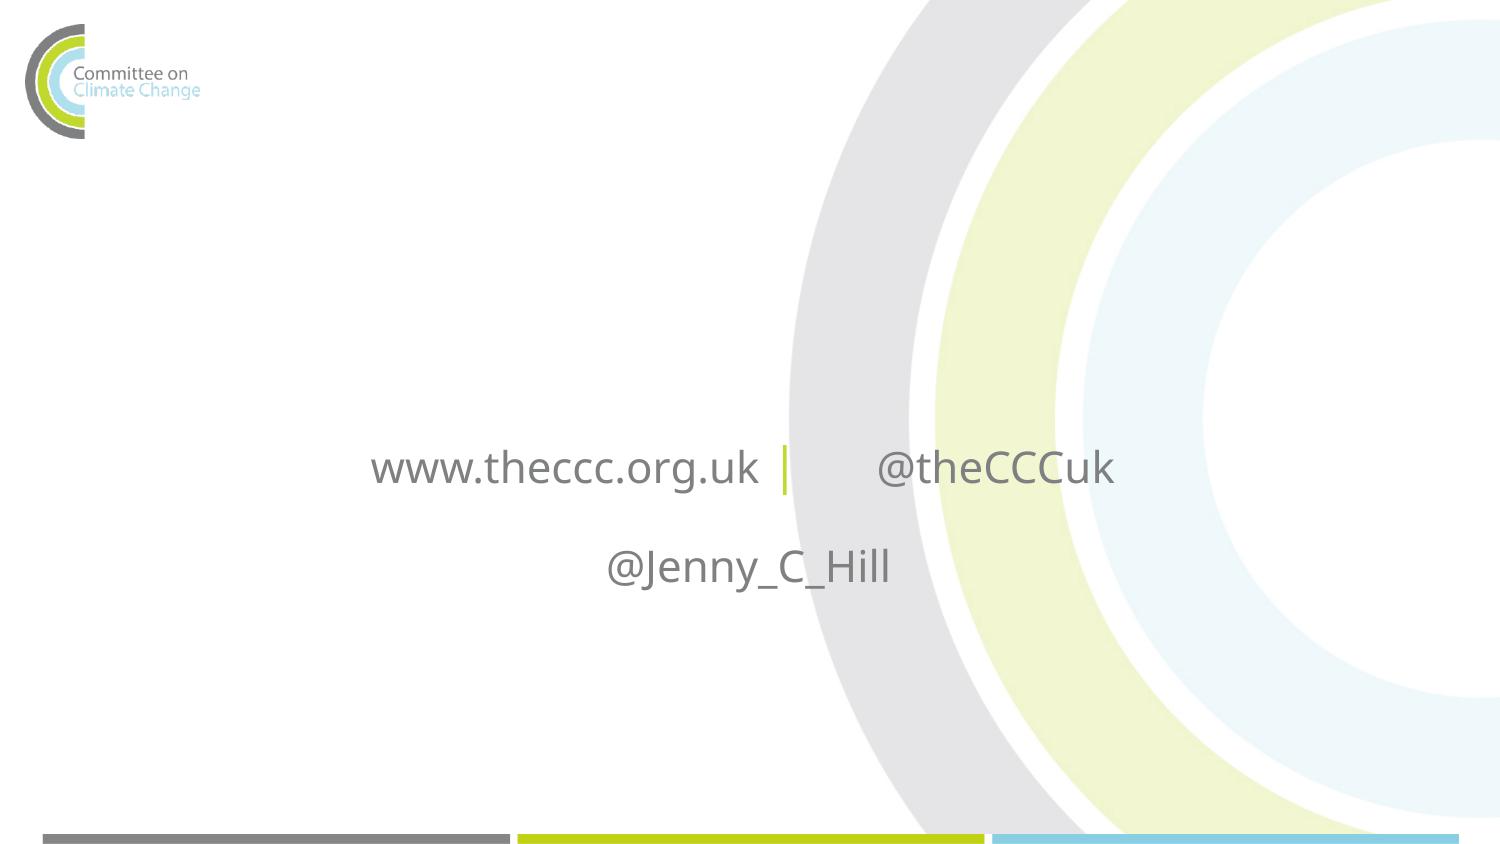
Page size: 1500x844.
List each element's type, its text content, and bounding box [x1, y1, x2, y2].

text_box @Jenny_C_Hill [353, 530, 1144, 599]
picture [42, 0, 1500, 844]
text_box www.theccc.org.uk | @theCCCuk [353, 426, 1144, 502]
picture [25, 24, 200, 139]
